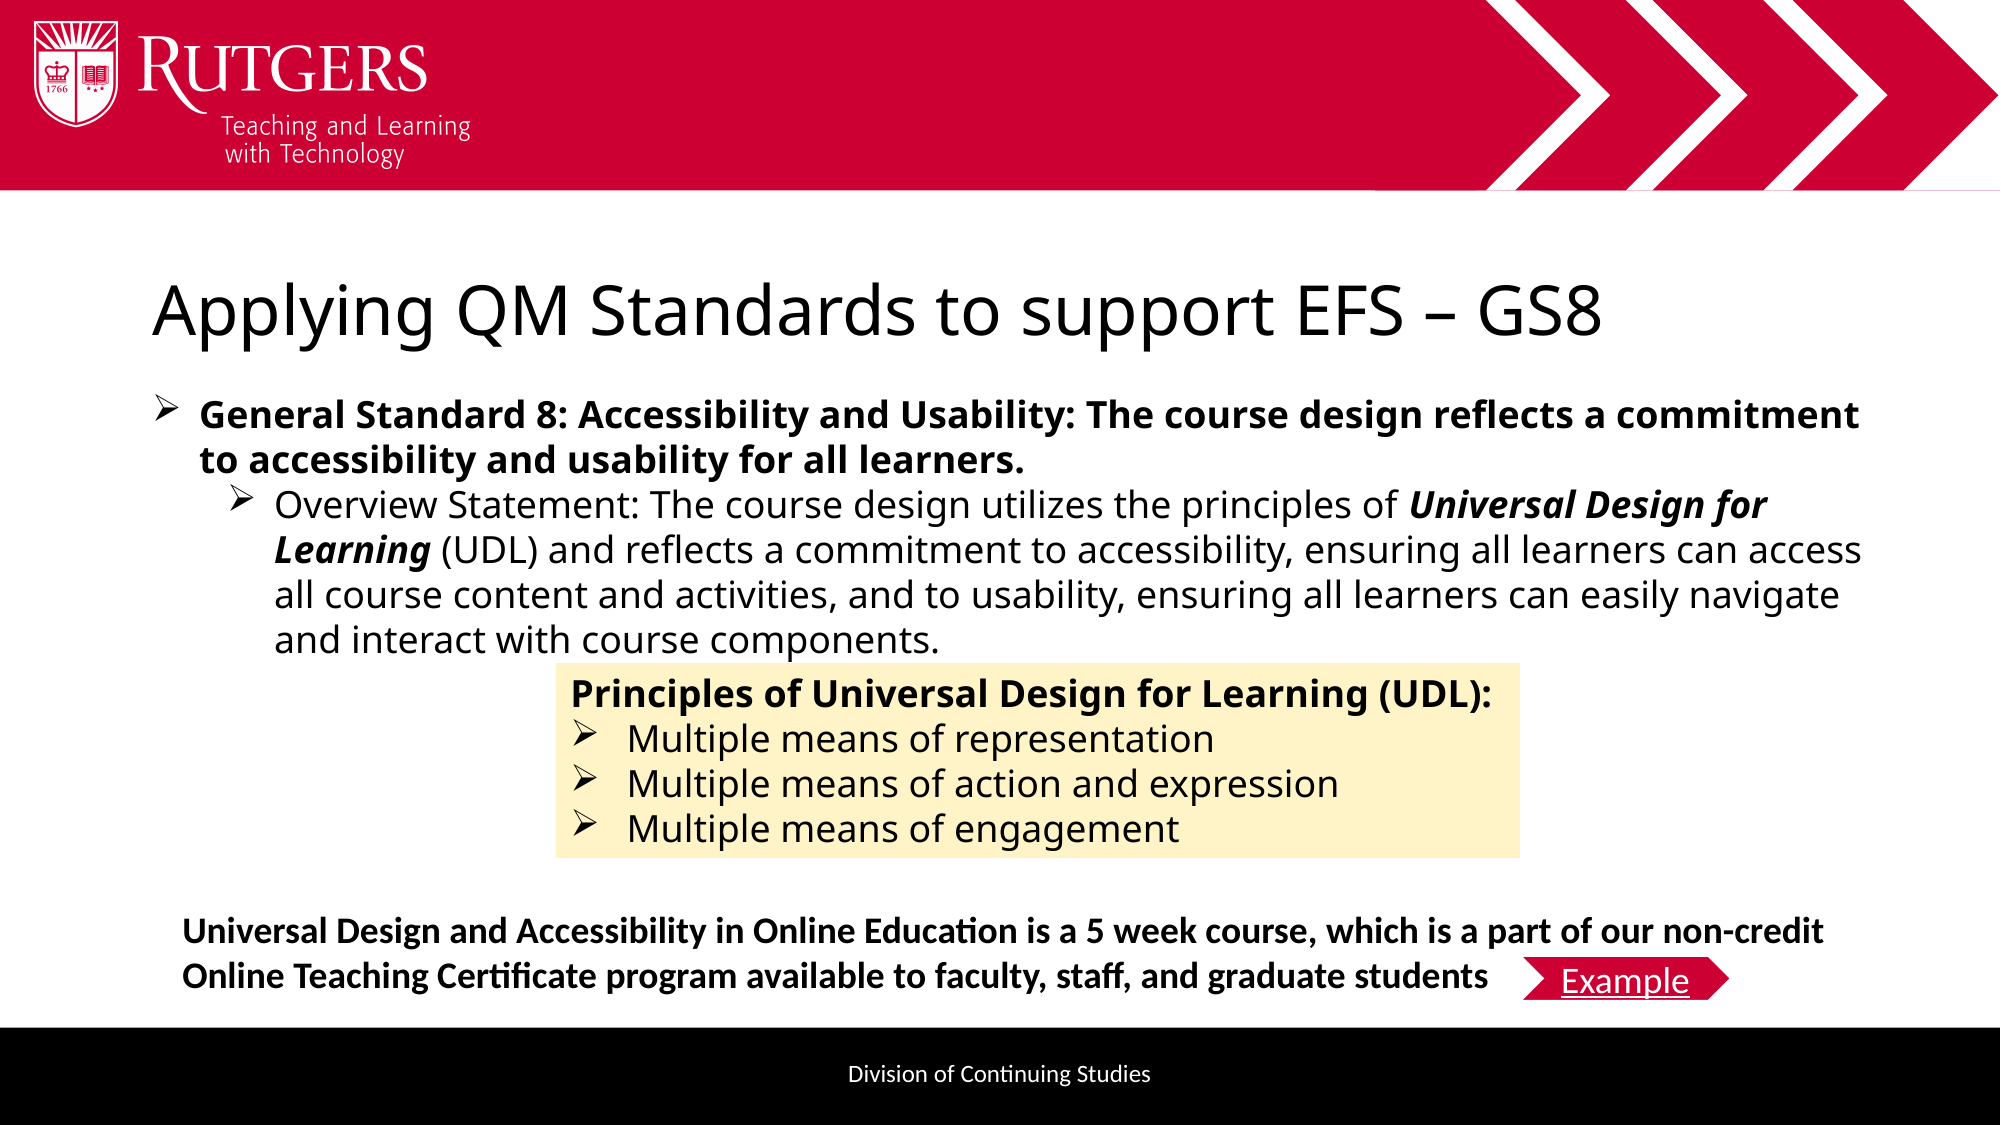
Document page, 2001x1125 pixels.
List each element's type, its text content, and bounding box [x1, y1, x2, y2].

text_box Principles of Universal Design for Learning (UDL): Multiple means of representation Multiple means of action and expression Multiple means of engagement [555, 663, 1521, 858]
text_box General Standard 8: Accessibility and Usability: The course design reflects a commitment to accessibility and usability for all learners. Overview Statement: The course design utilizes the principles of Universal Design for Learning (UDL) and reflects a commitment to accessibility, ensuring all learners can access all course content and activities, and to usability, ensuring all learners can easily navigate and interact with course components. [137, 383, 1909, 668]
text_box Example [1517, 954, 1733, 1002]
title Applying QM Standards to support EFS – GS8 [137, 242, 1863, 383]
text_box Universal Design and Accessibility in Online Education is a 5 week course, which is a part of our non-credit Online Teaching Certificate program available to faculty, staff, and graduate students [167, 898, 1909, 1003]
picture [34, 21, 470, 169]
footer Division of Continuing Studies [662, 1042, 1338, 1103]
